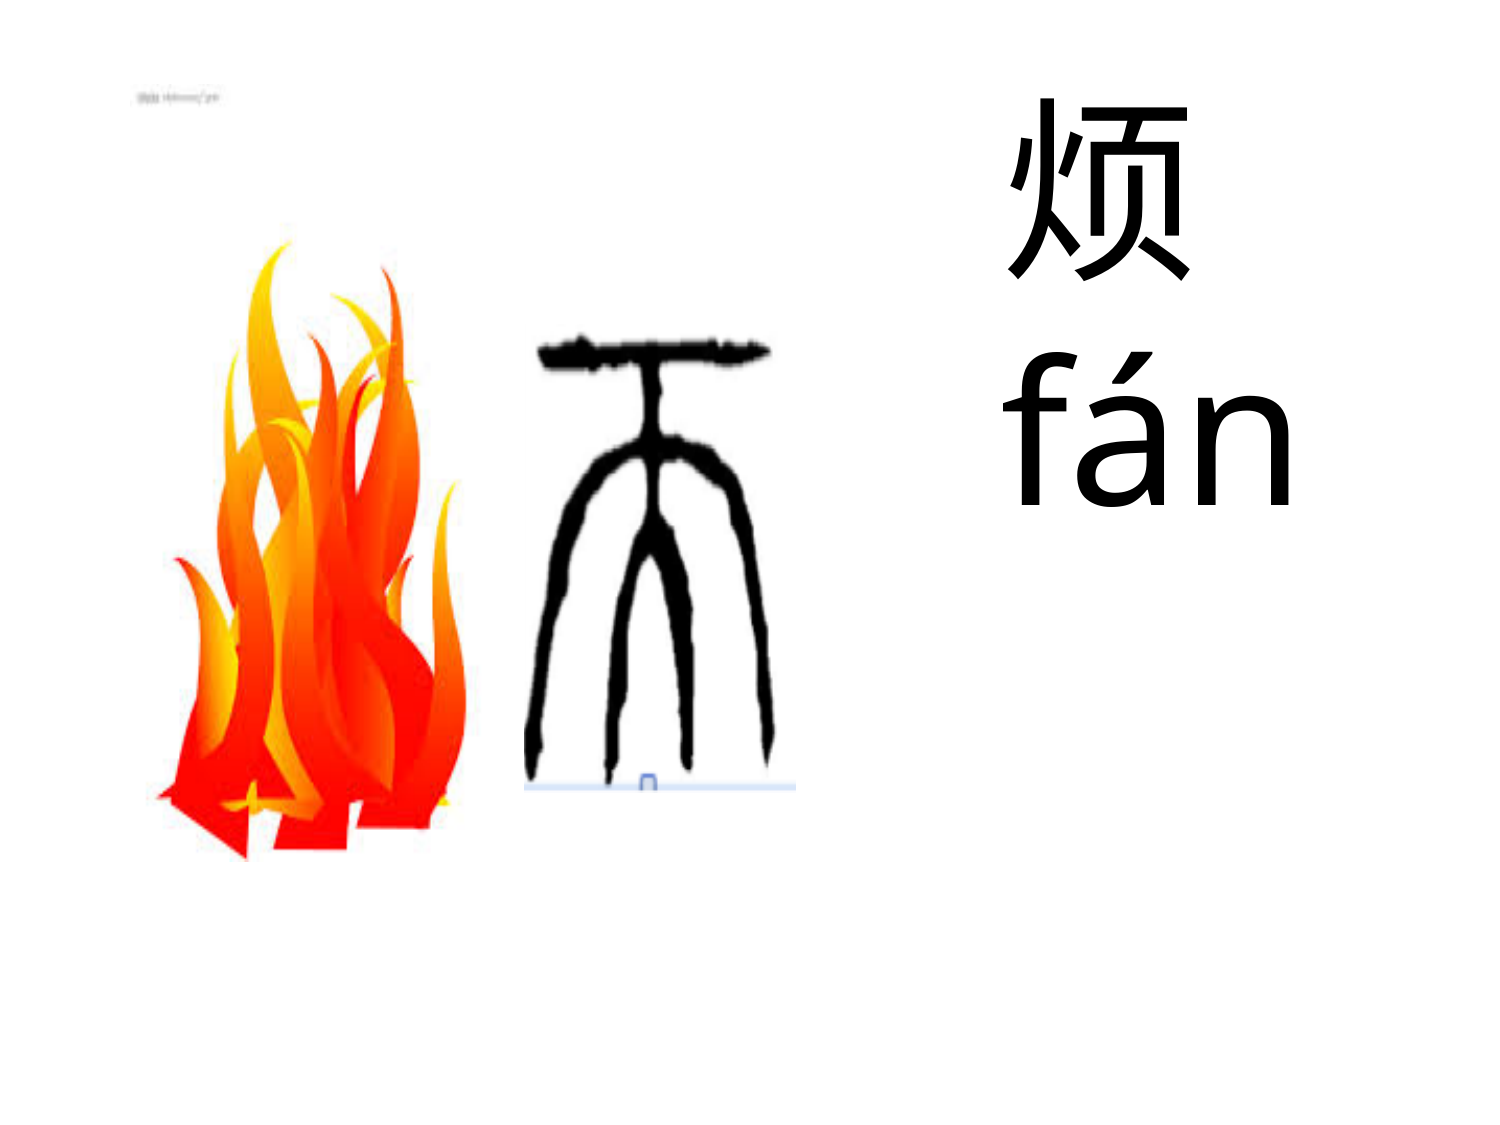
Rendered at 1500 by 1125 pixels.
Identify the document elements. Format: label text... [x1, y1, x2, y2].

picture [130, 84, 796, 862]
text_box 烦 fán [985, 58, 1372, 553]
